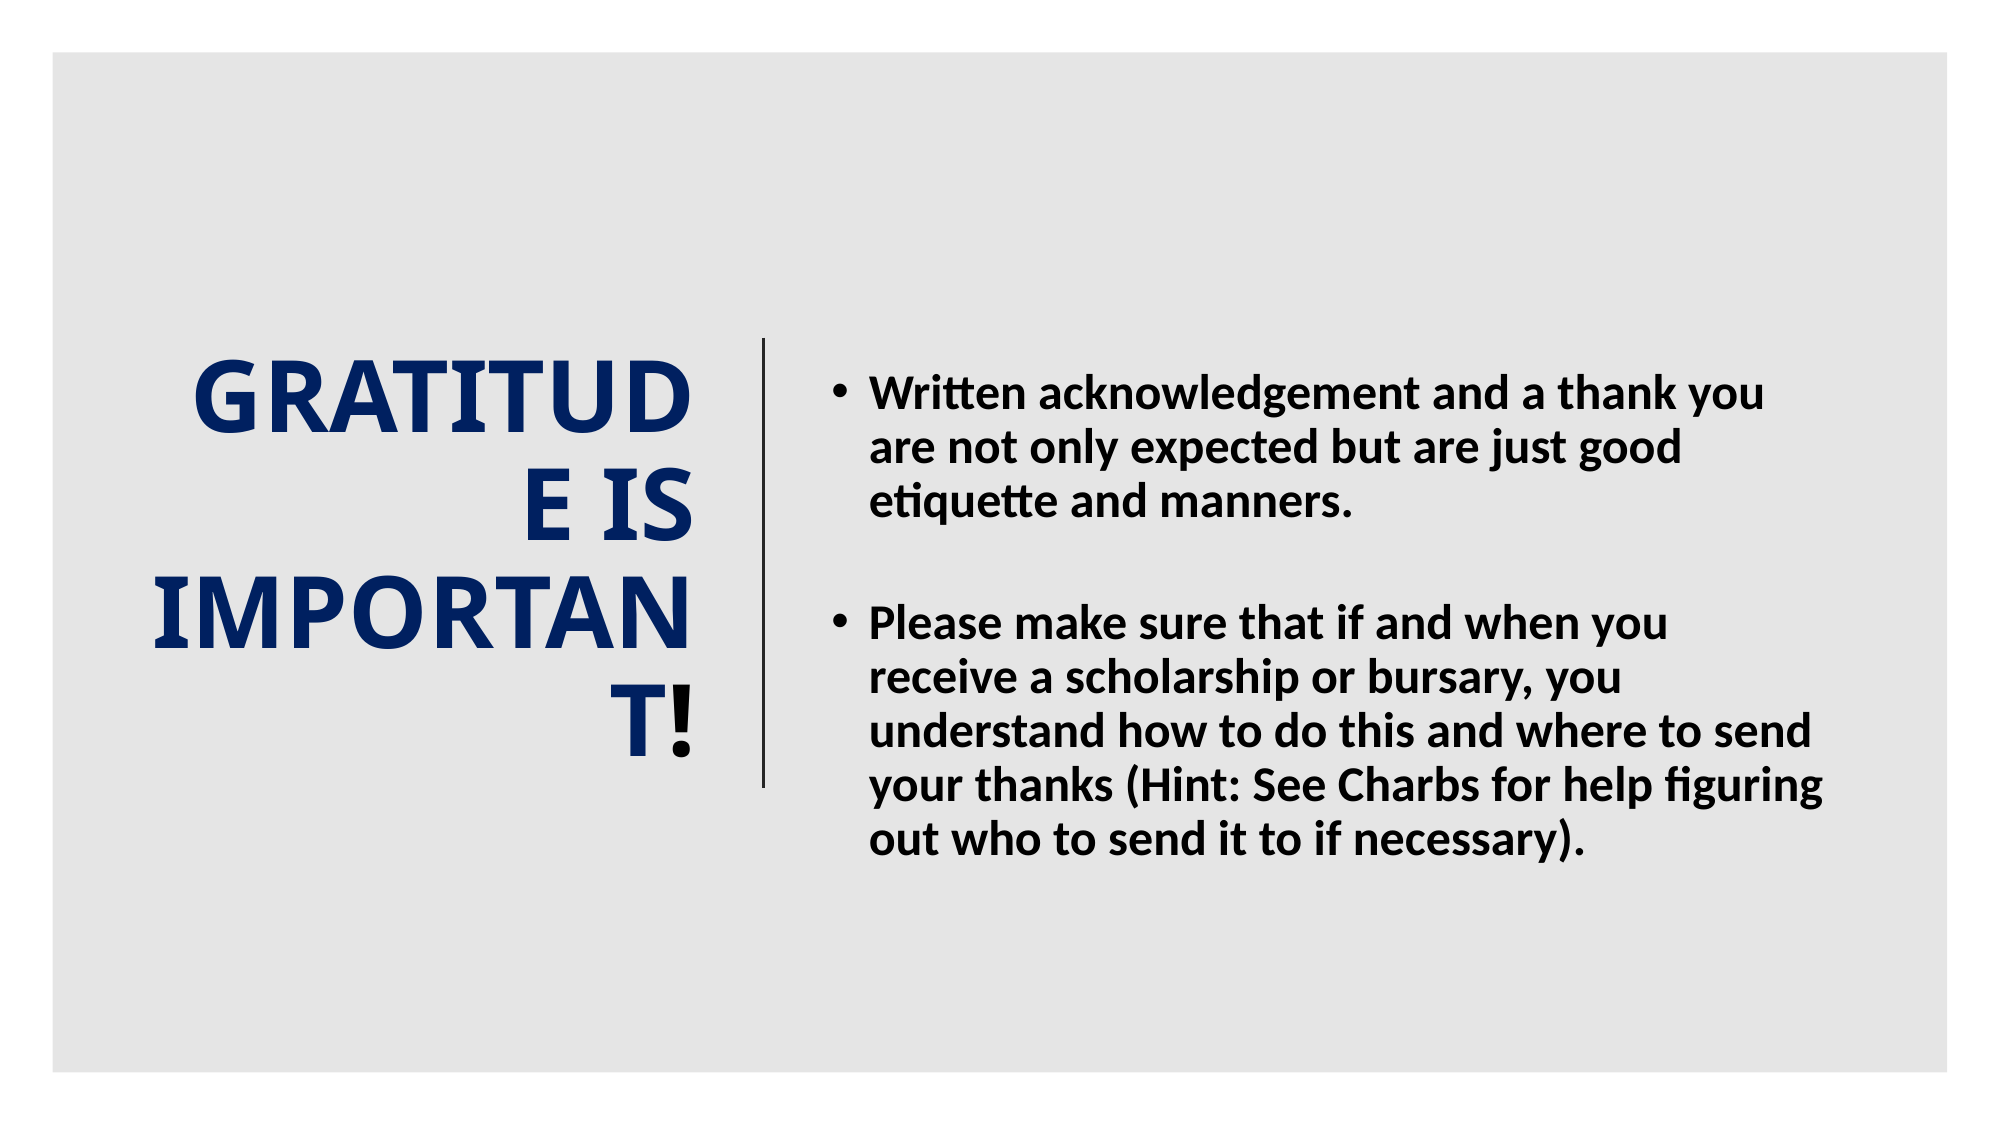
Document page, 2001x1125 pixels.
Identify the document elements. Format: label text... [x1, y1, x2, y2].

text_box [52, 51, 1948, 1073]
list Please make sure that if and when you receive a scholarship or bursary, you understand how to do this and where to send your thanks (Hint: See Charbs for help figuring out who to send it to if necessary). [816, 588, 1842, 967]
list Written acknowledgement and a thank you are not only expected but are just good etiquette and manners. [816, 158, 1842, 537]
title GRATITUDE IS IMPORTANT! [137, 158, 711, 967]
